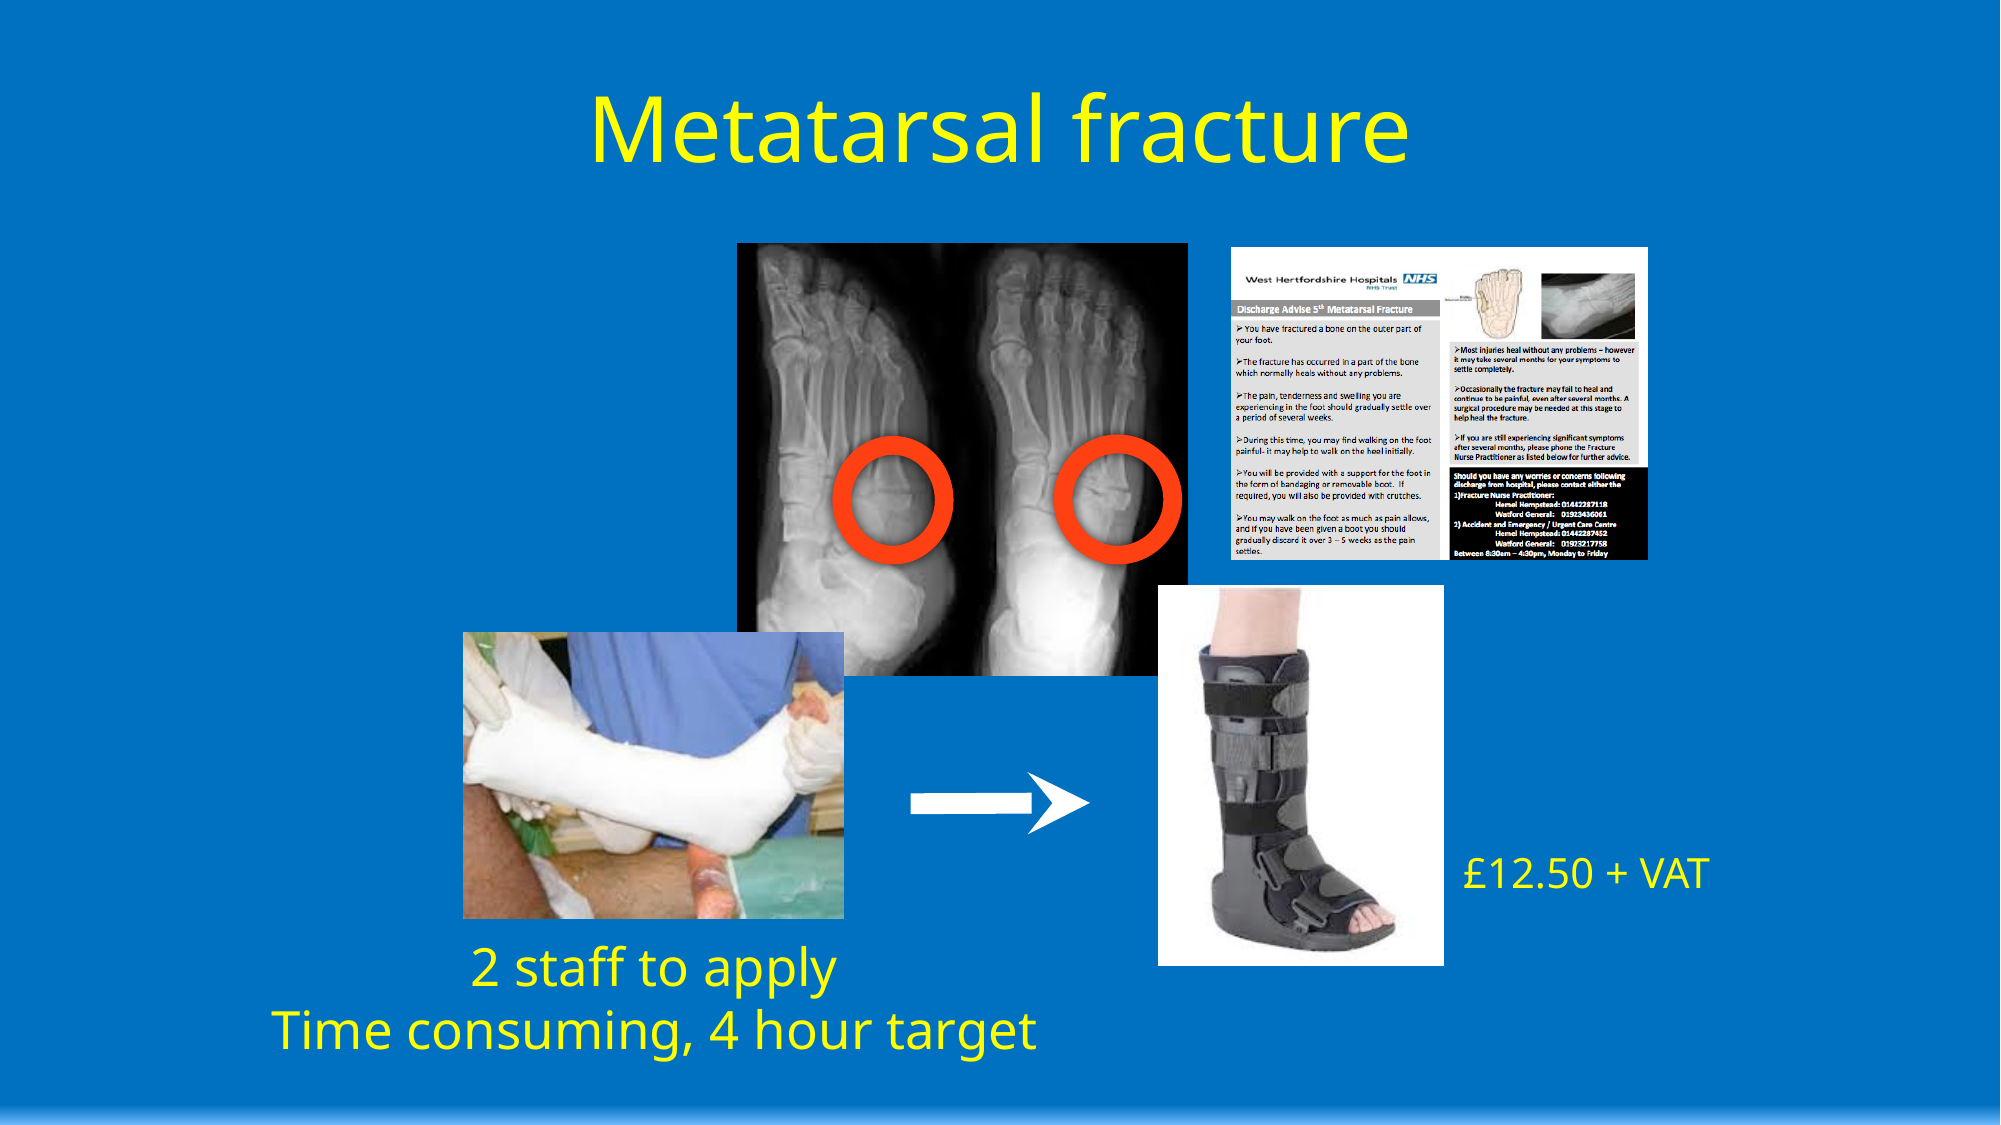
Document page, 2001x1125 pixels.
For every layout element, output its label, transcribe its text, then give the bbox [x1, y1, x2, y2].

picture [463, 243, 1445, 966]
text_box [1077, 796, 1090, 810]
text_box £12.50 + VAT [1454, 841, 1751, 904]
title Metatarsal fracture [194, 28, 1806, 223]
picture [1230, 247, 1648, 561]
text_box 2 staff to apply Time consuming, 4 hour target [241, 927, 1068, 1066]
